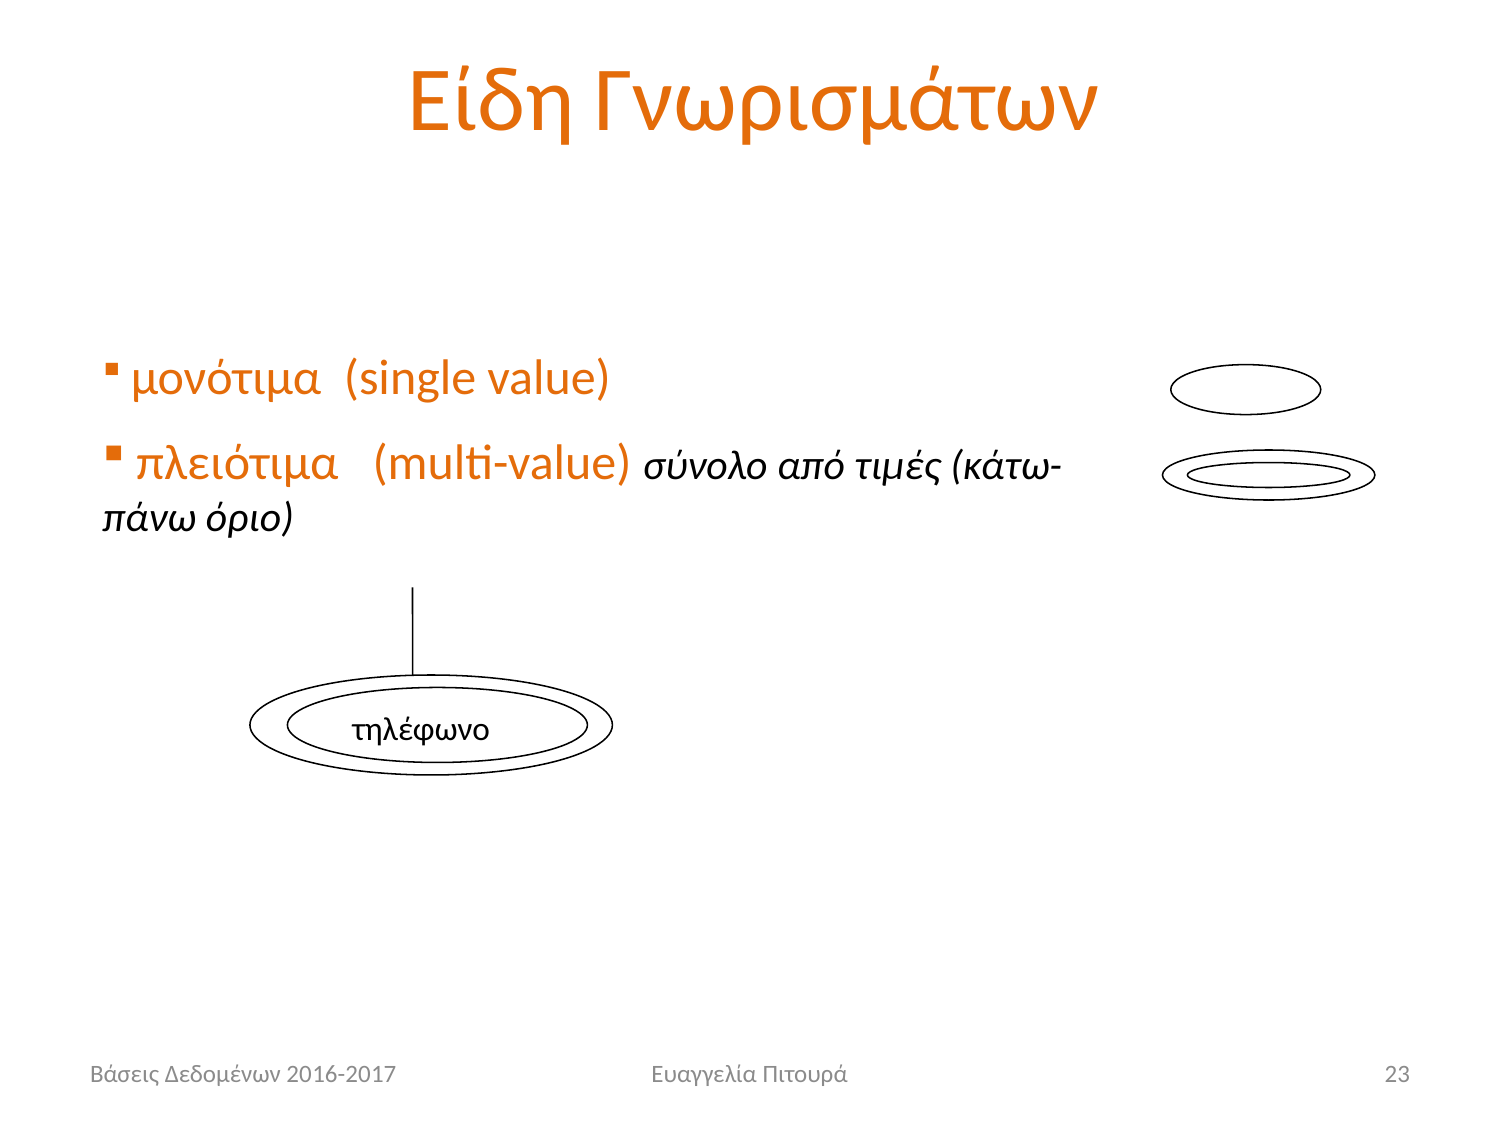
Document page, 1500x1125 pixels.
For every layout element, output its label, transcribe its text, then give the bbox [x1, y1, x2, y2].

text_box Είδη Γνωρισμάτων [79, 0, 1430, 188]
slide_number 23 [1074, 1042, 1425, 1103]
footer Ευαγγελία Πιτουρά [512, 1042, 988, 1103]
text_box [1187, 462, 1350, 488]
text_box μονότιμα (single value) πλειότιμα (multi-value) σύνολο από τιμές (κάτω-πάνω όριο) [87, 337, 1138, 548]
text_box [249, 675, 613, 775]
text_box [1170, 364, 1321, 415]
text_box [1162, 450, 1375, 501]
slide_number Βάσεις Δεδομένων 2016-2017 [75, 1042, 425, 1103]
